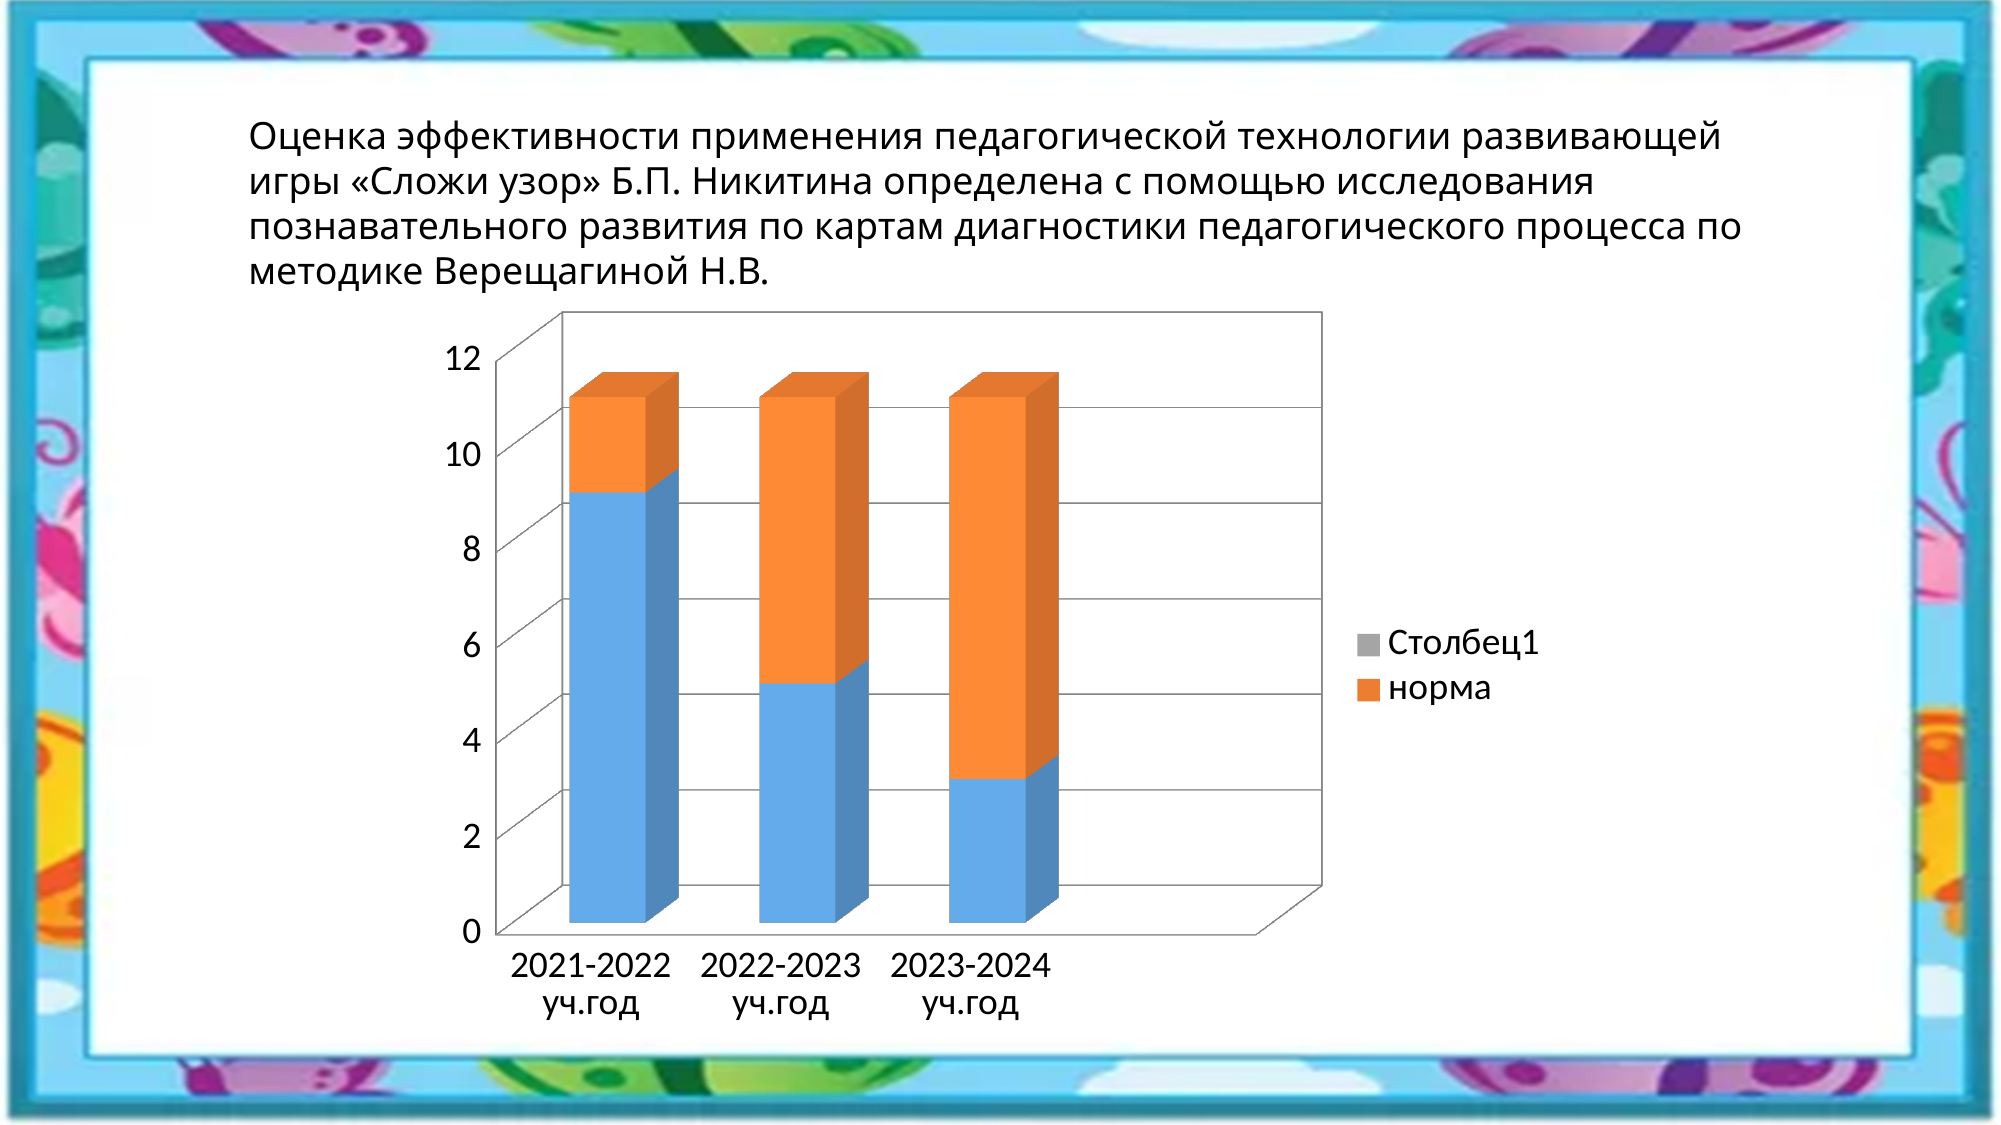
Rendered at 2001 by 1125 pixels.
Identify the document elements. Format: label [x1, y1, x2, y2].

chart [420, 294, 1565, 1042]
picture [0, 0, 2000, 1125]
